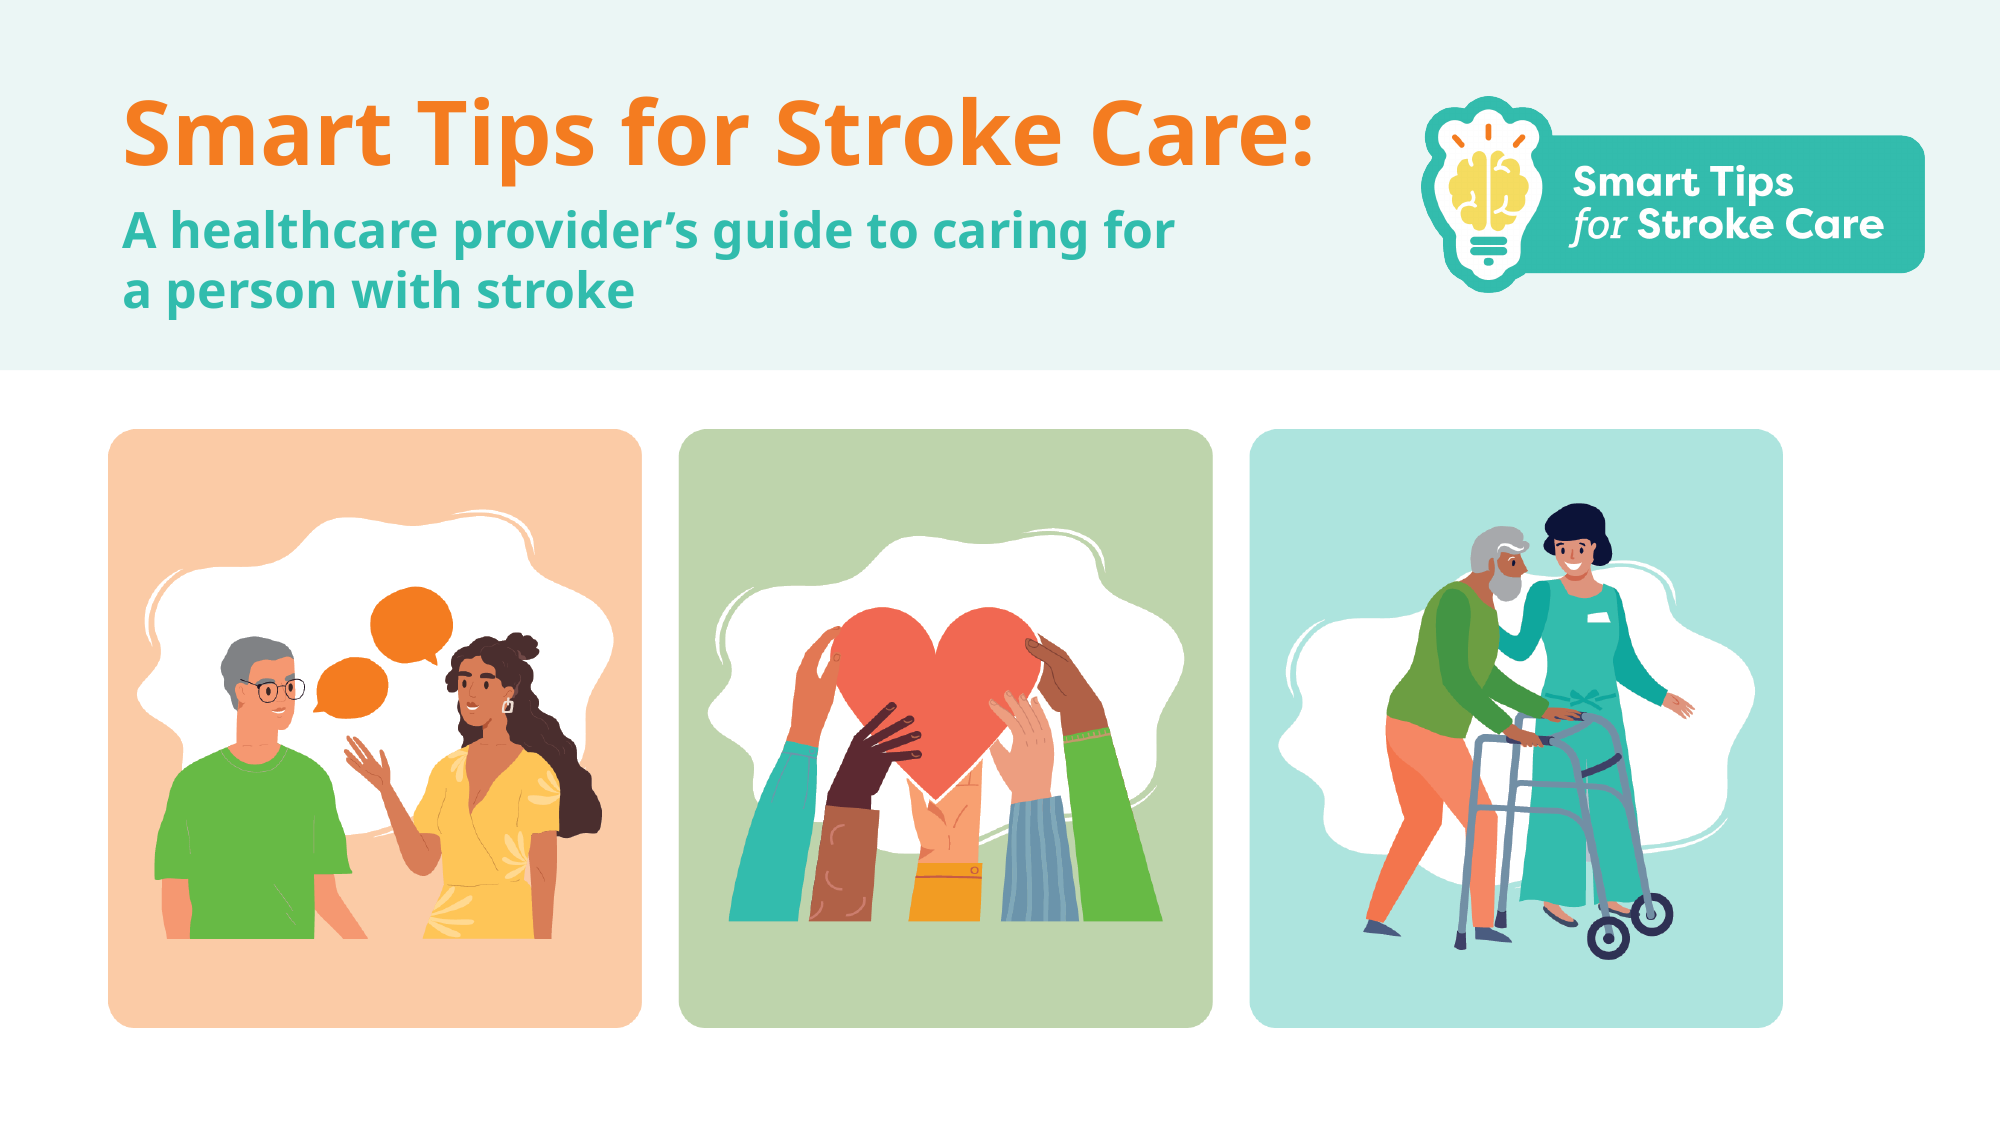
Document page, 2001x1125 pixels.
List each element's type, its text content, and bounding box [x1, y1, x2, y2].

text_box A healthcare provider’s guide to caring for a person with stroke [108, 191, 1273, 326]
text_box [0, 0, 2000, 371]
picture [107, 429, 1783, 1029]
text_box Smart Tips for Stroke Care: [108, 68, 1386, 191]
picture [1421, 96, 1925, 293]
